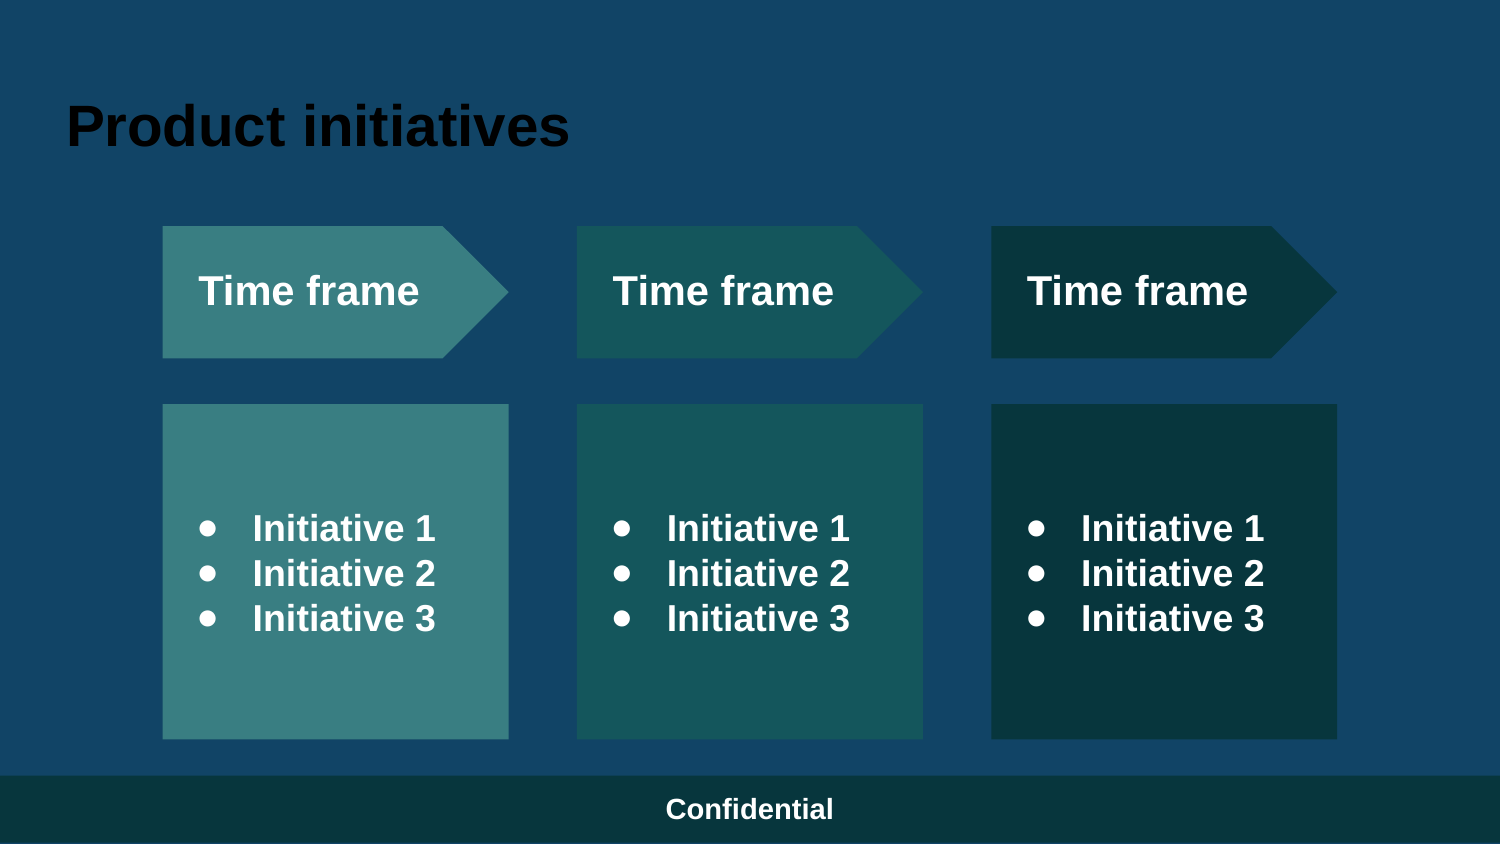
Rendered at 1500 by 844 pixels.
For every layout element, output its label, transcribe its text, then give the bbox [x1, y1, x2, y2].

text_box Initiative 1 Initiative 2 Initiative 3 [576, 404, 923, 740]
text_box Time frame [597, 248, 883, 321]
text_box Initiative 1 Initiative 2 Initiative 3 [162, 404, 509, 740]
text_box [576, 226, 923, 359]
text_box [991, 226, 1338, 359]
text_box Confidential [0, 775, 1500, 843]
title Product initiatives [51, 72, 1449, 167]
text_box Time frame [1011, 248, 1298, 321]
text_box Initiative 1 Initiative 2 Initiative 3 [991, 404, 1338, 740]
text_box Time frame [183, 248, 469, 321]
text_box [162, 226, 509, 359]
